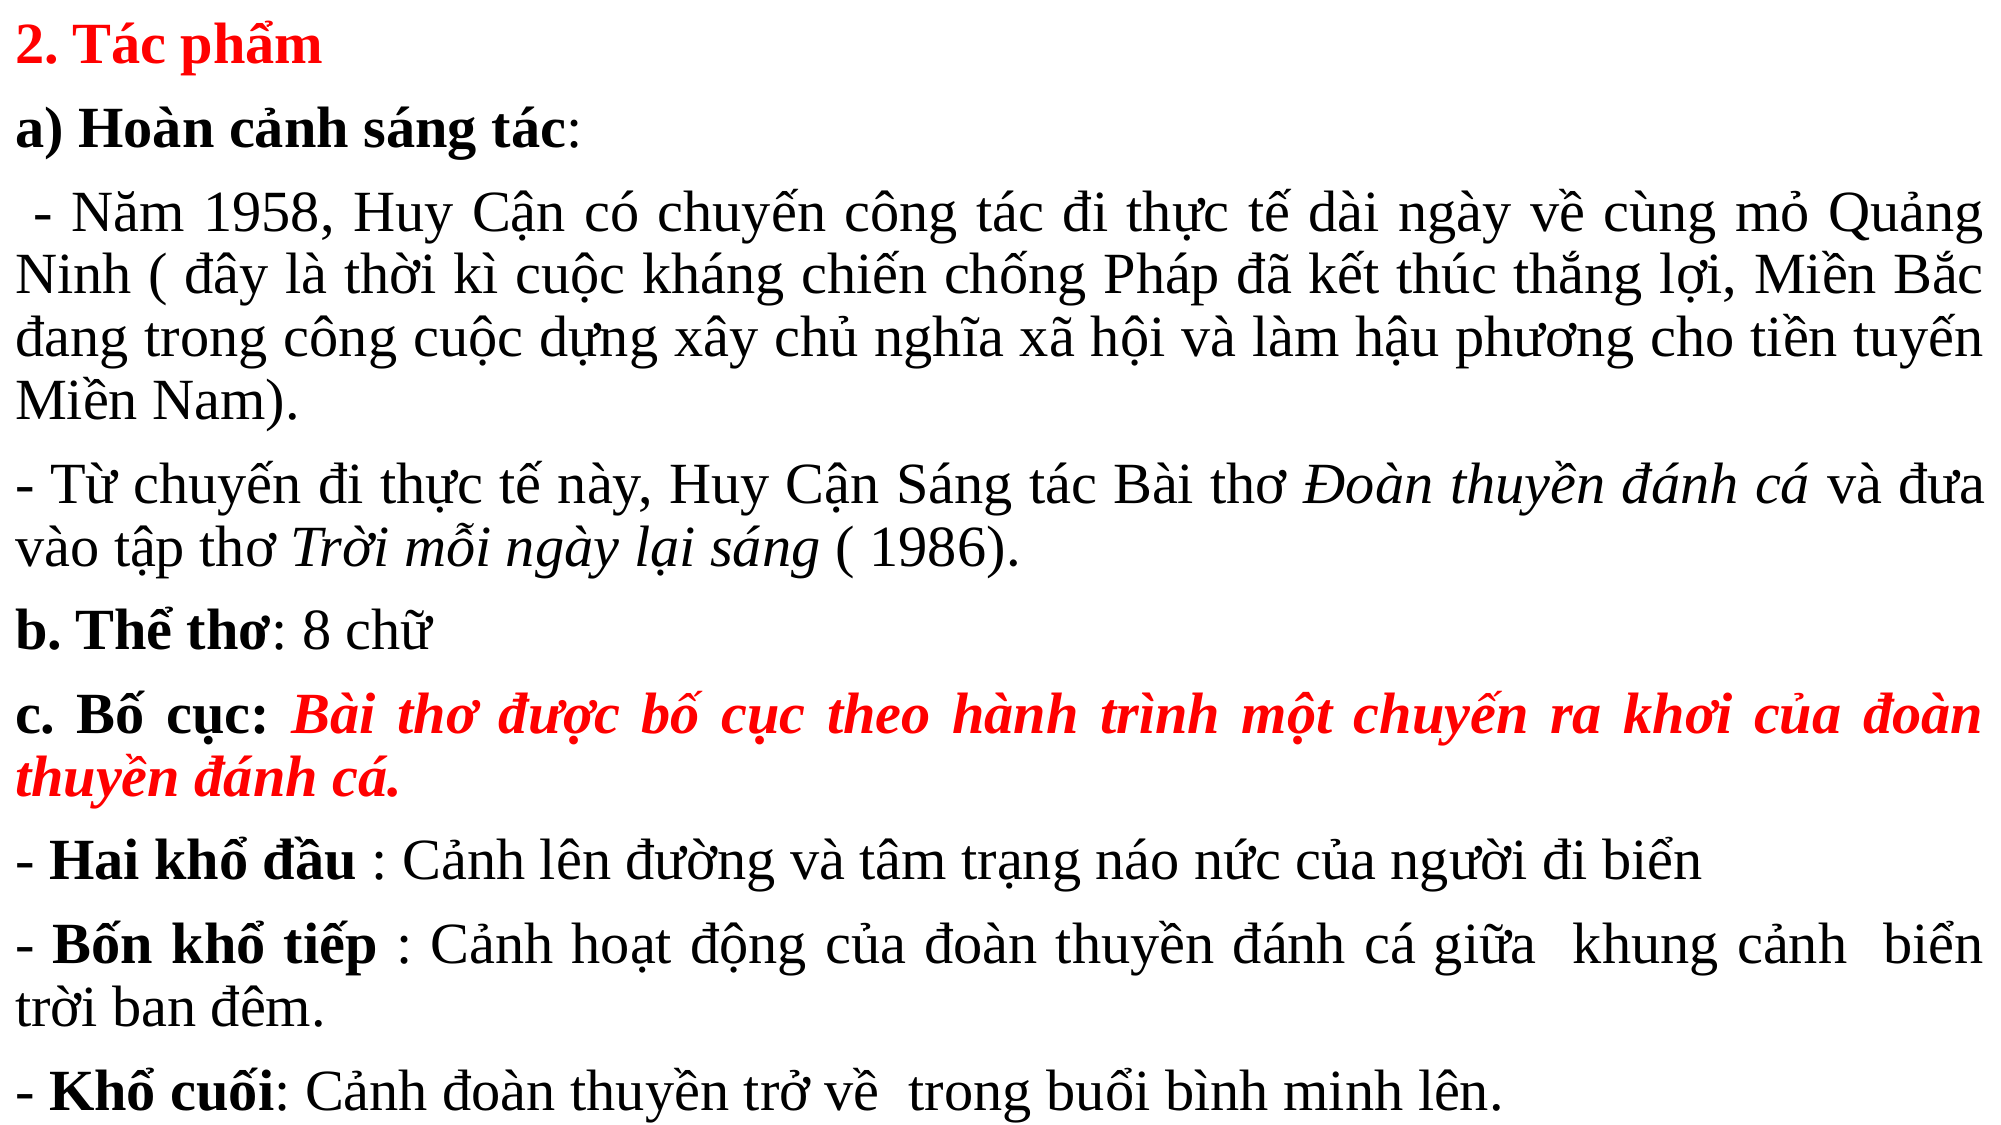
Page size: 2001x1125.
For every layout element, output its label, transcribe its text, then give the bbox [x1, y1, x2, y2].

list 2. Tác phẩm a) Hoàn cảnh sáng tác: - Năm 1958, Huy Cận có chuyến công tác đi thực tế dài ngày về cùng mỏ Quảng Ninh ( đây là thời kì cuộc kháng chiến chống Pháp đã kết thúc thắng lợi, Miền Bắc đang trong công cuộc dựng xây chủ nghĩa xã hội và làm hậu phương cho tiền tuyến Miền Nam). - Từ chuyến đi thực tế này, Huy Cận Sáng tác Bài thơ Đoàn thuyền đánh cá và đưa vào tập thơ Trời mỗi ngày lại sáng ( 1986). b. Thể thơ: 8 chữ c. Bố cục: Bài thơ được bố cục theo hành trình một chuyến ra khơi của đoàn thuyền đánh cá. - Hai khổ đầu : Cảnh lên đường và tâm trạng náo nức của người đi biển - Bốn khổ tiếp : Cảnh hoạt động của đoàn thuyền đánh cá giữa khung cảnh biển trời ban đêm. - Khổ cuối: Cảnh đoàn thuyền trở về trong buổi bình minh lên. [0, 5, 2000, 1125]
